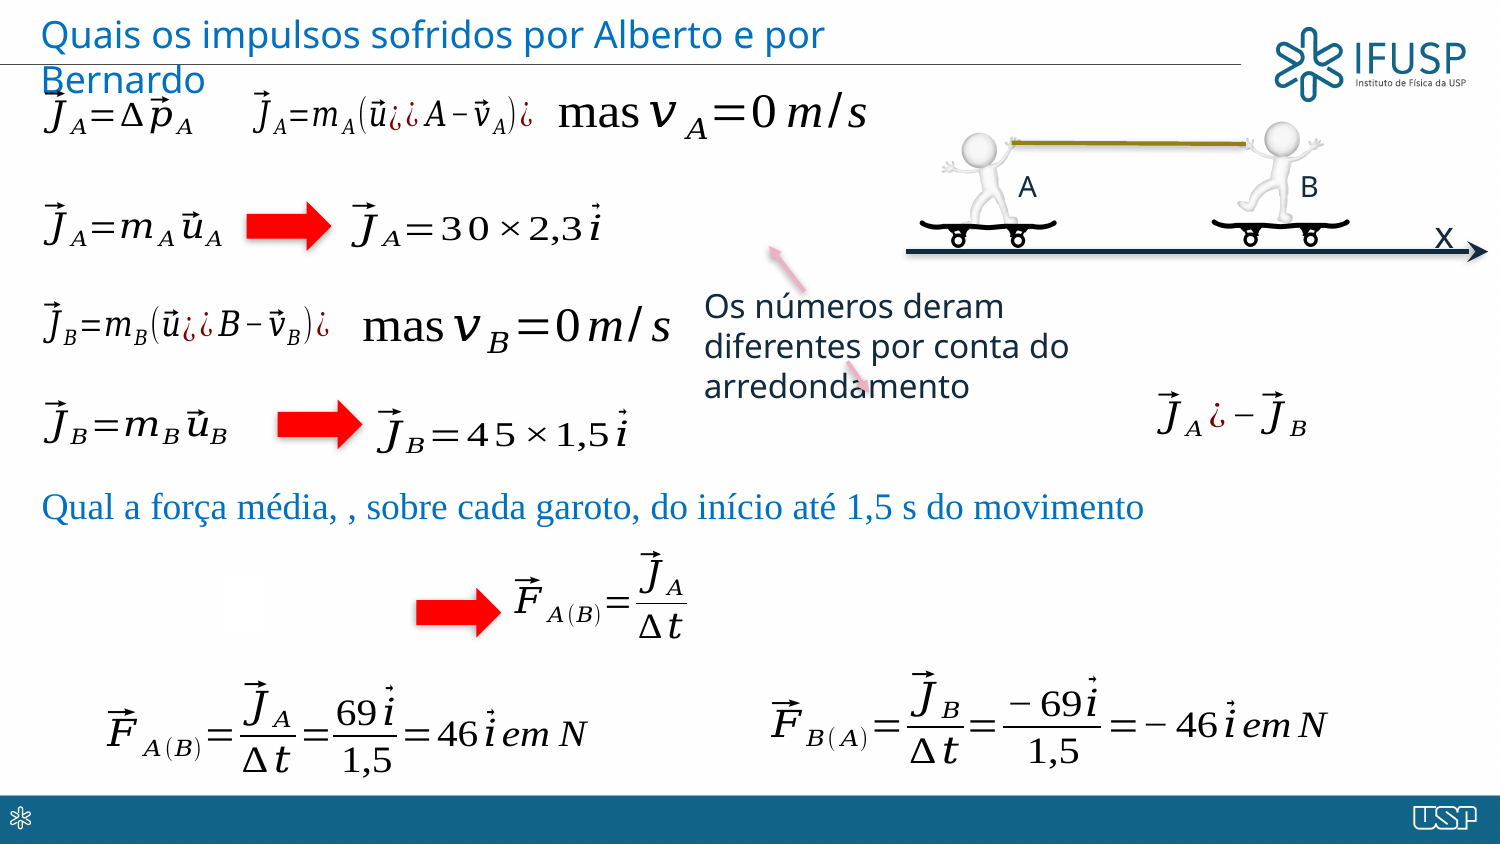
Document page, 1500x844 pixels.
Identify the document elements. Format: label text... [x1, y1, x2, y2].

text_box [1313, 203, 1489, 265]
text_box Quais os impulsos sofridos por Alberto e por Bernardo [25, 3, 965, 109]
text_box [688, 251, 1309, 442]
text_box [905, 203, 911, 250]
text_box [40, 299, 989, 459]
picture [0, 0, 1500, 844]
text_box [70, 548, 690, 647]
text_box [916, 110, 1354, 252]
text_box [40, 85, 884, 252]
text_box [104, 669, 1332, 781]
